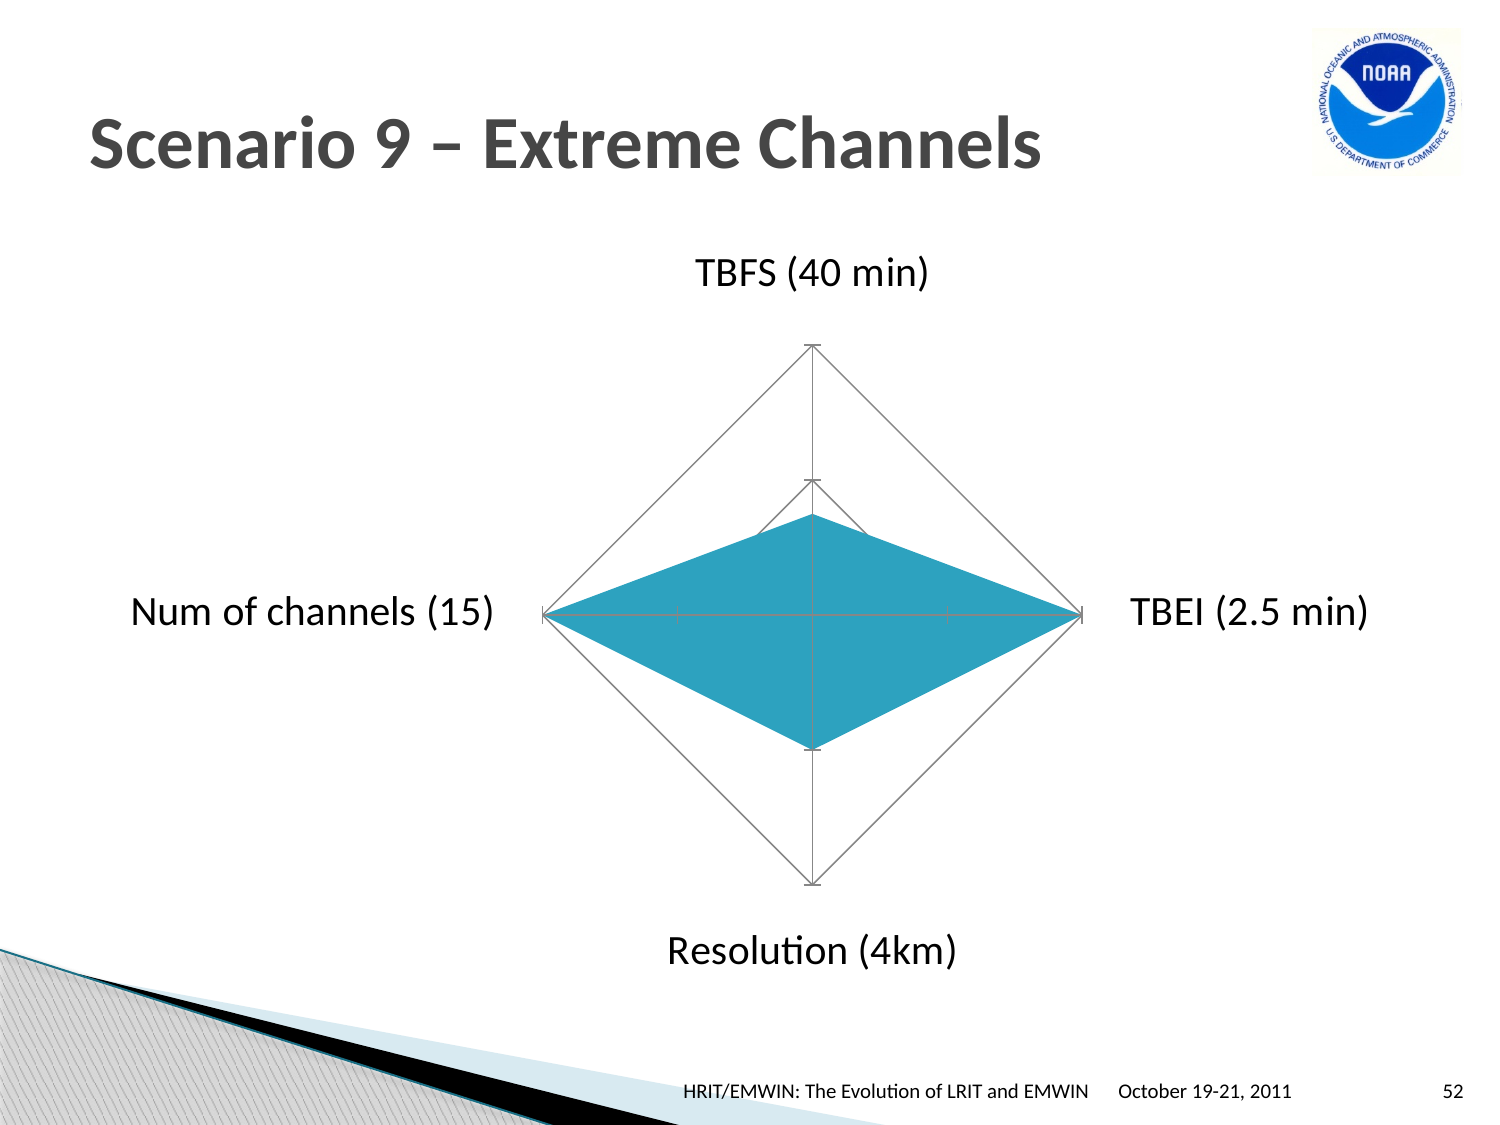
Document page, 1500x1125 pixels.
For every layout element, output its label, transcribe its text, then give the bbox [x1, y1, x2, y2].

chart [74, 239, 1426, 991]
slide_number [1105, 1050, 1418, 1110]
footer HRIT/EMWIN: The Evolution of LRIT and EMWIN [600, 1050, 1105, 1110]
slide_number 52 [1418, 1050, 1479, 1110]
picture [1312, 28, 1464, 176]
title Scenario 9 – Extreme Channels [75, 45, 1313, 233]
